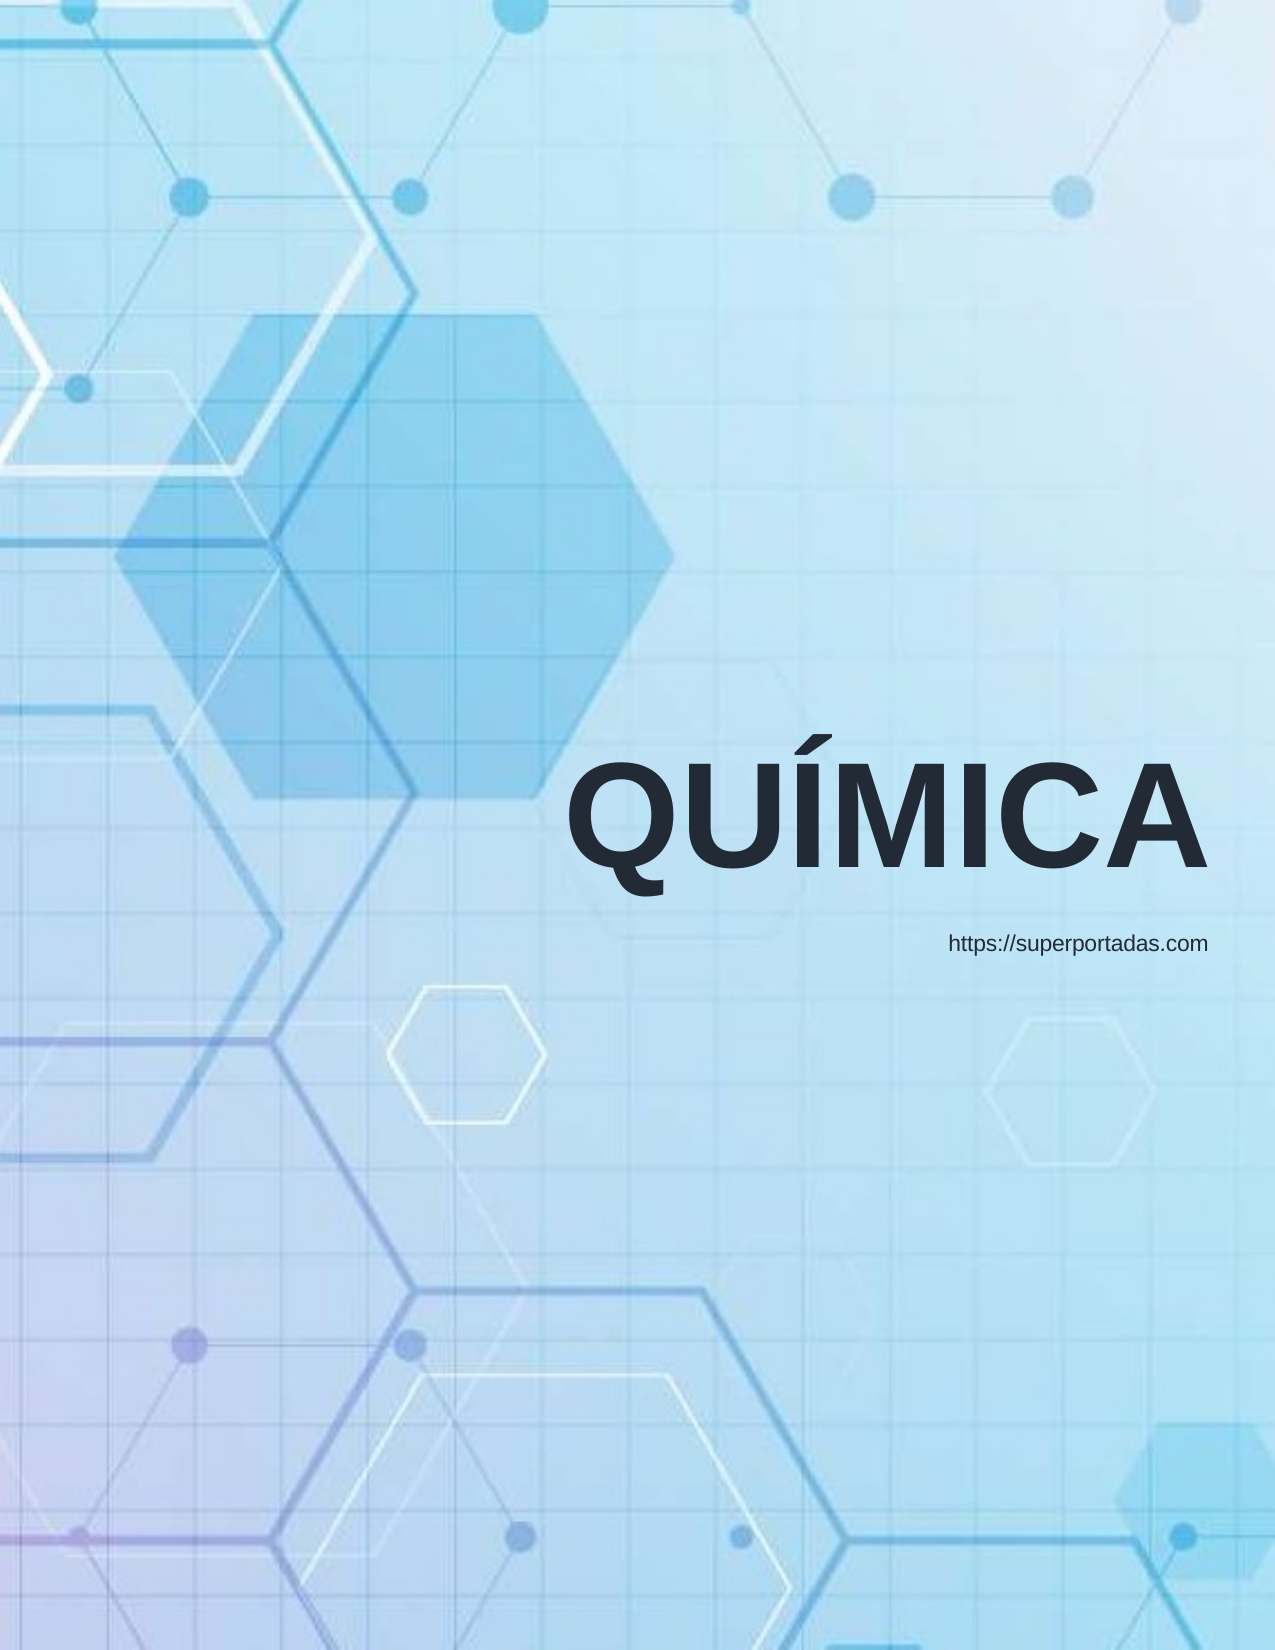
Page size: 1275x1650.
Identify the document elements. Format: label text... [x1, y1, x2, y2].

picture [0, 0, 1275, 1650]
title QUÍMICA https://superportadas.com [58, 715, 1216, 994]
